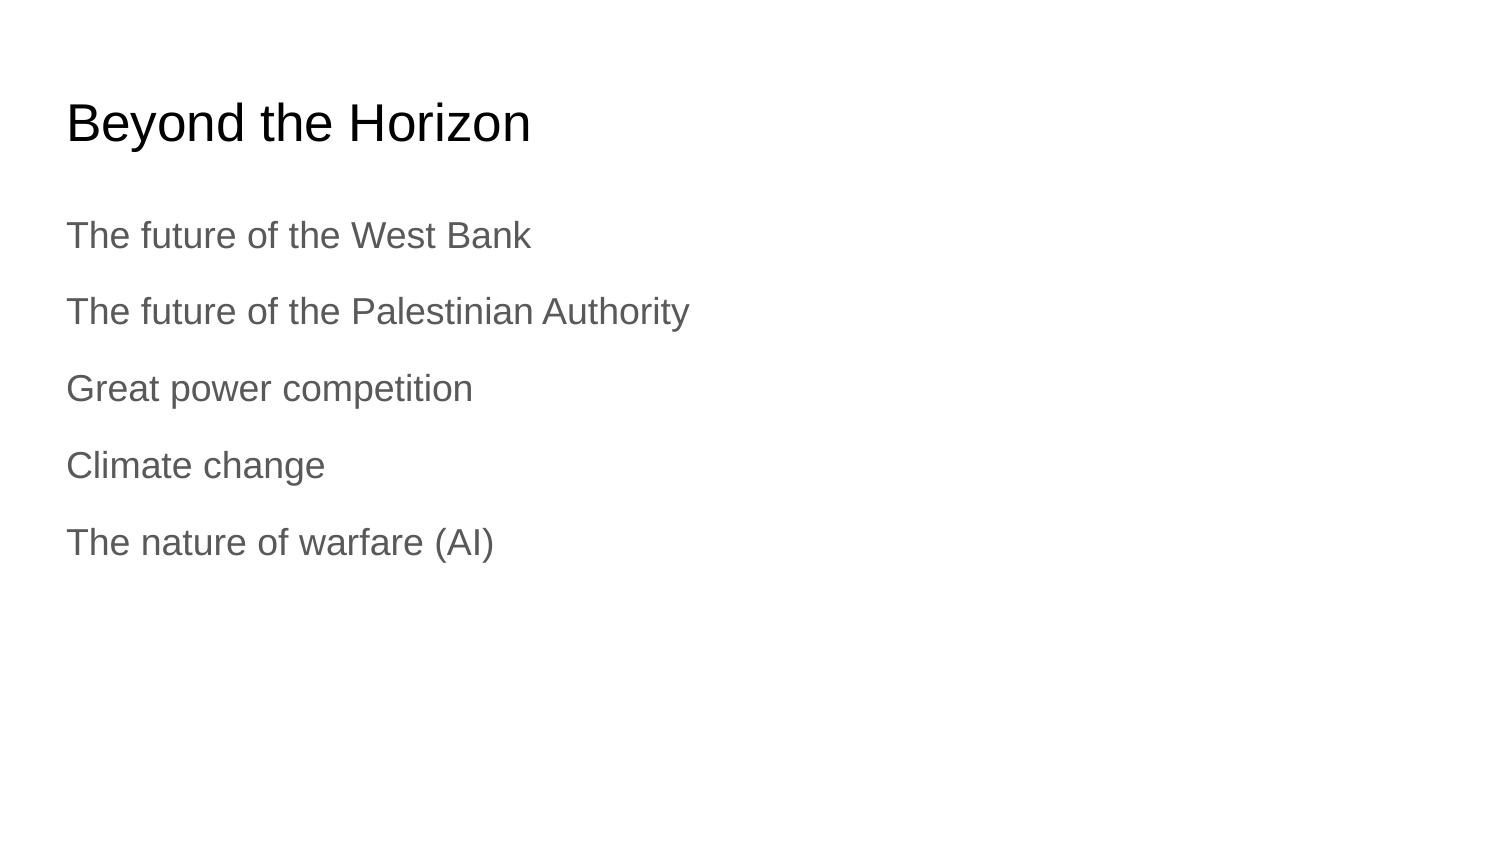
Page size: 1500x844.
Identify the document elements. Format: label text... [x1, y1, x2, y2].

title Beyond the Horizon [51, 72, 1449, 167]
list The future of the West Bank The future of the Palestinian Authority Great power competition Climate change The nature of warfare (AI) [51, 189, 1449, 750]
